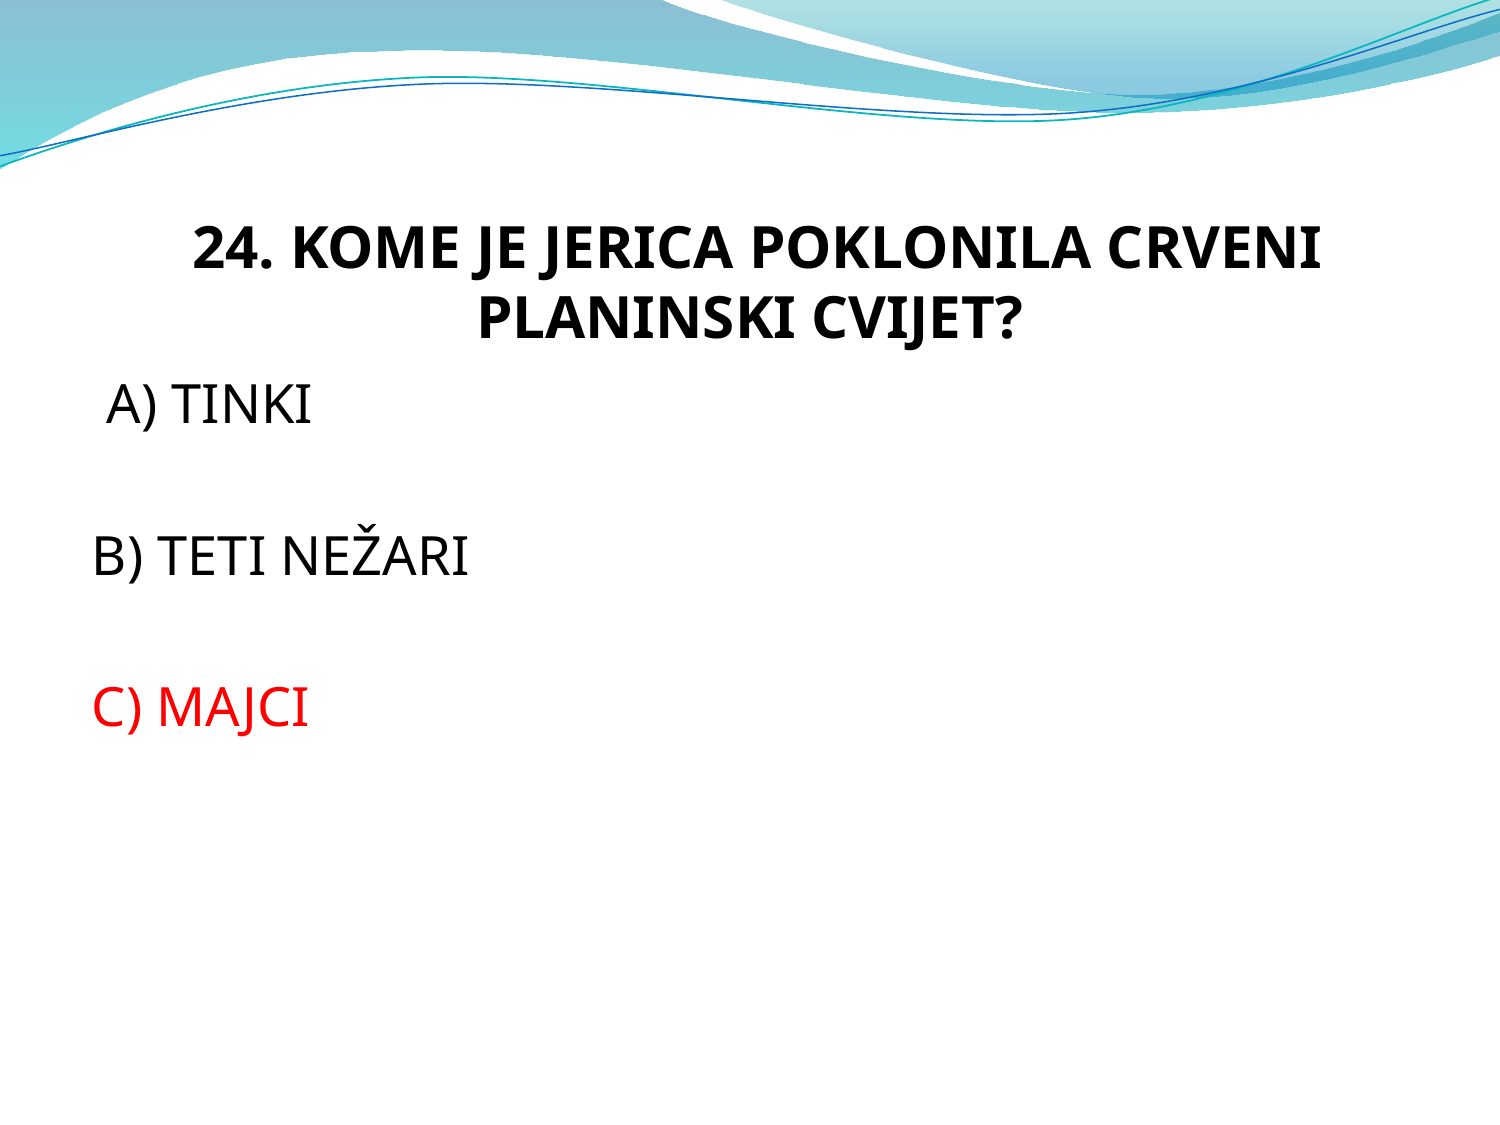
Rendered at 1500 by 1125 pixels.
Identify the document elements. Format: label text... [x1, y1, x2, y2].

title 24. KOME JE JERICA POKLONILA CRVENI PLANINSKI CVIJET? [74, 115, 1426, 351]
list A) TINKI B) TETI NEŽARI C) MAJCI [76, 361, 1428, 1125]
